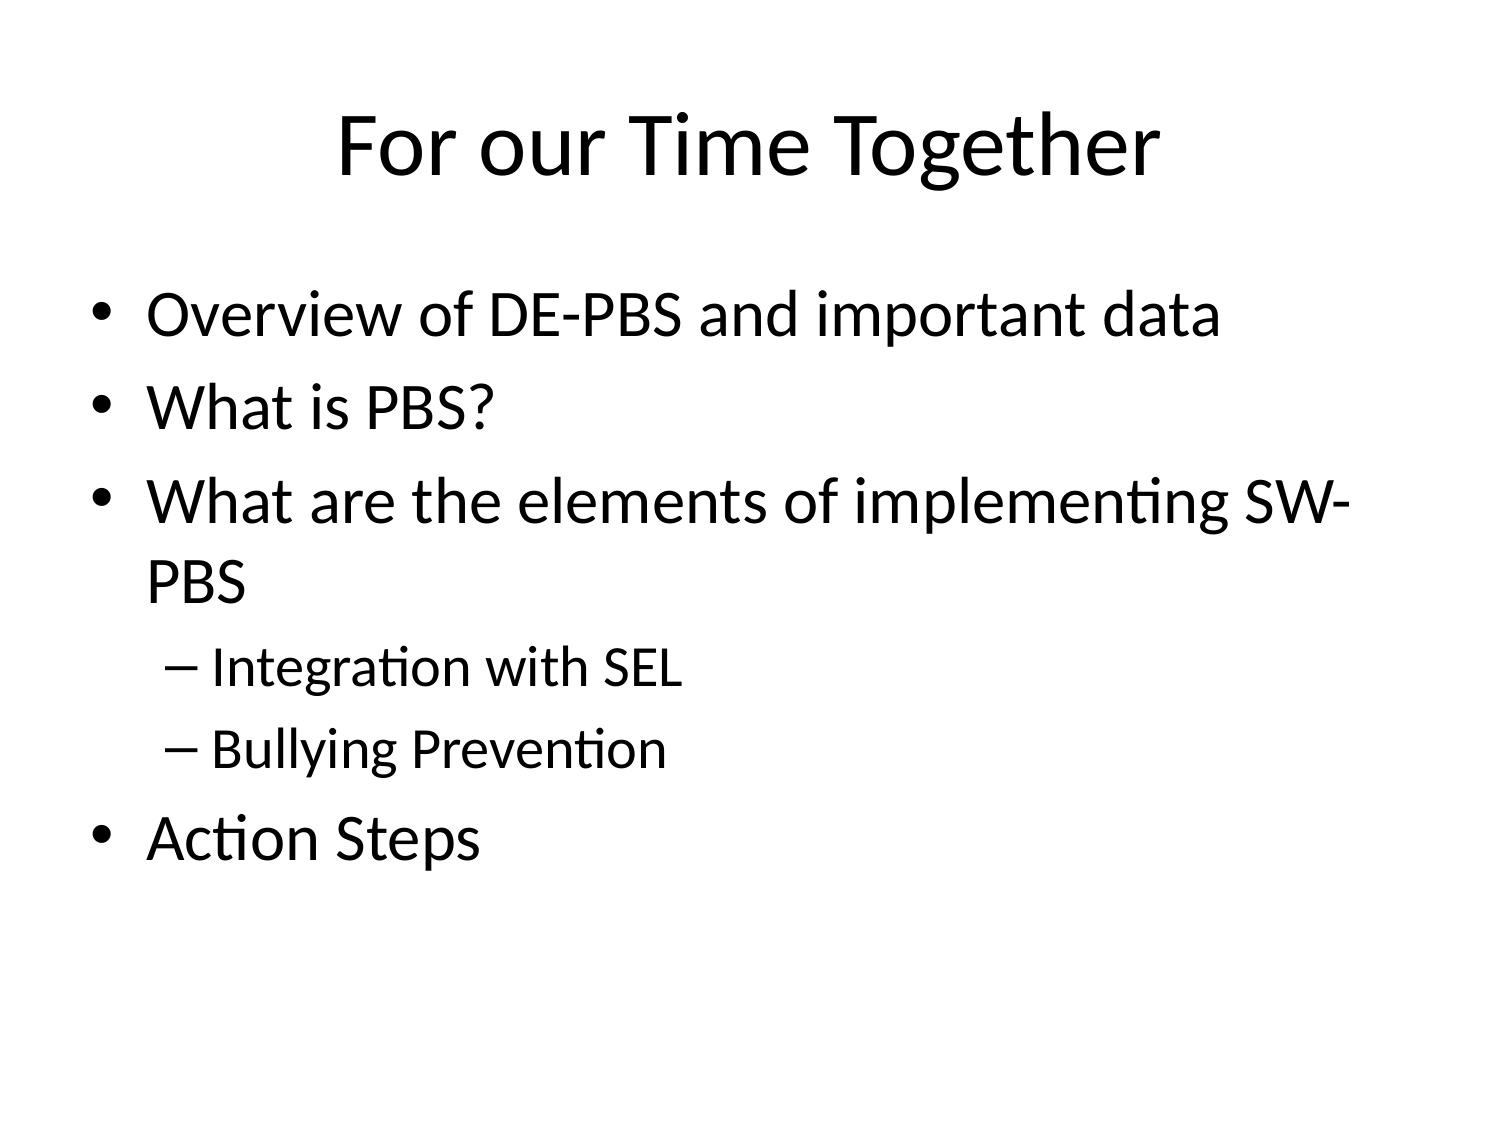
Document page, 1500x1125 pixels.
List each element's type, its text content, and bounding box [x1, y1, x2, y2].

list Overview of DE-PBS and important data What is PBS? What are the elements of implementing SW-PBS Integration with SEL Bullying Prevention Action Steps [75, 262, 1425, 1005]
title For our Time Together [75, 45, 1425, 233]
